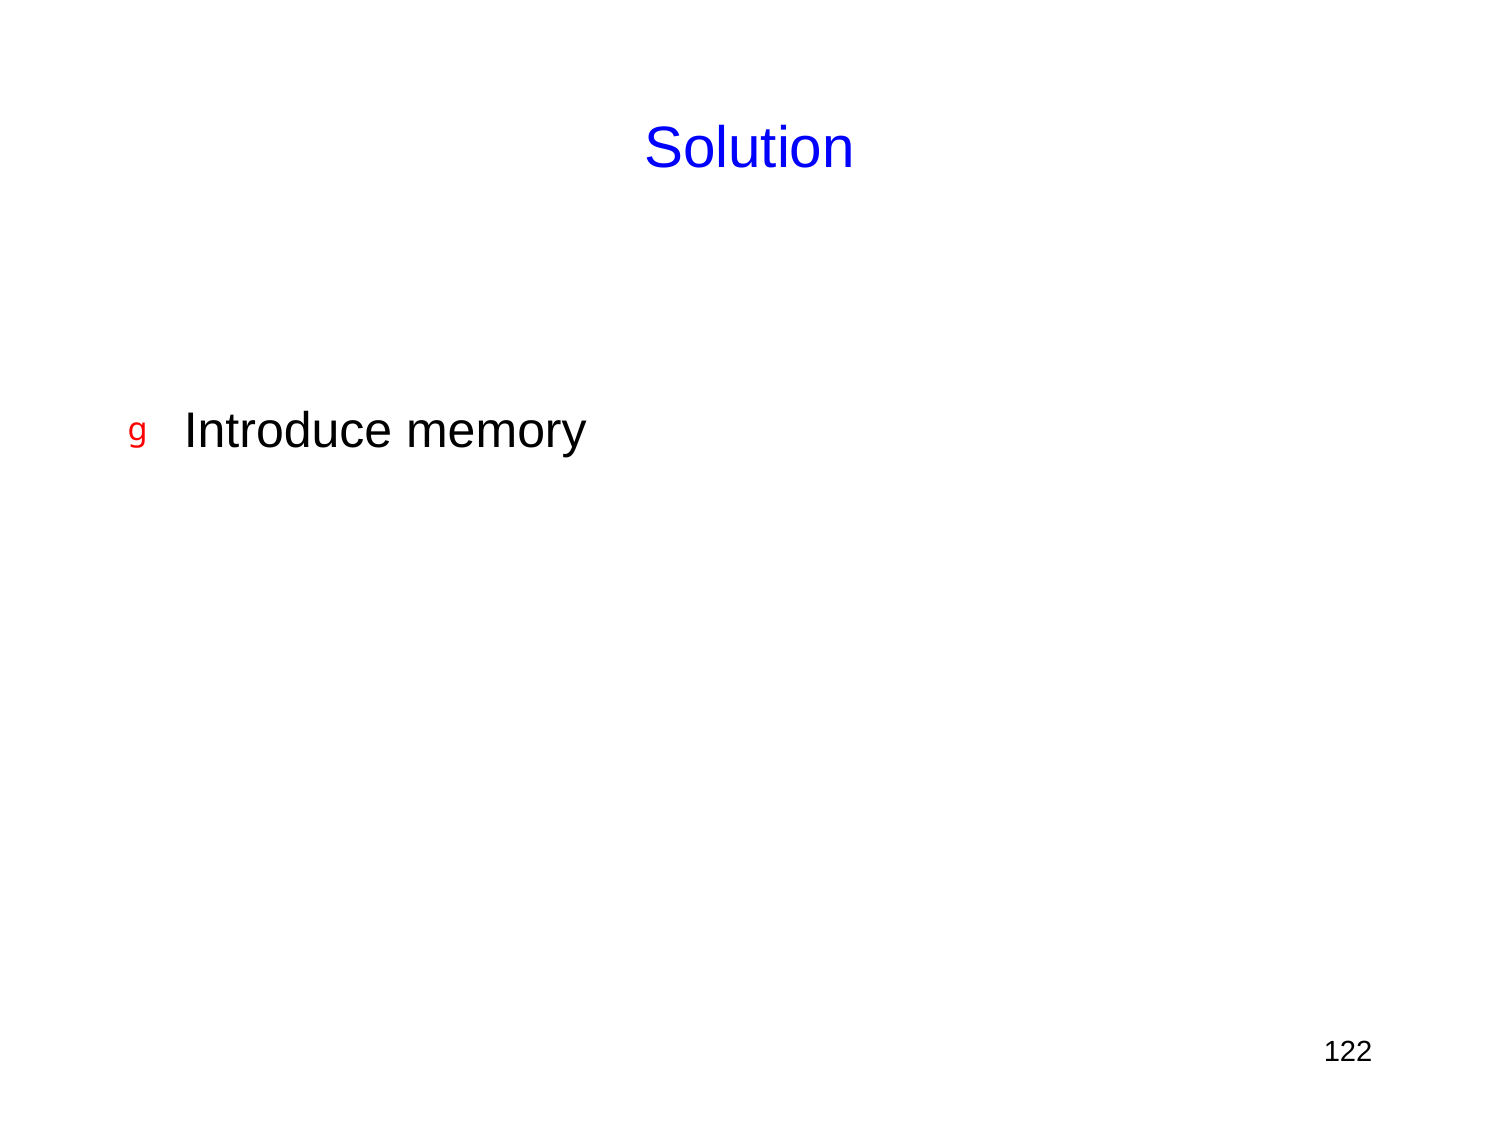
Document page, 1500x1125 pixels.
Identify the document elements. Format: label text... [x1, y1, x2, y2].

list Introduce memory [112, 249, 1388, 1001]
title Solution [112, 49, 1388, 238]
slide_number 122 [1074, 1024, 1388, 1101]
